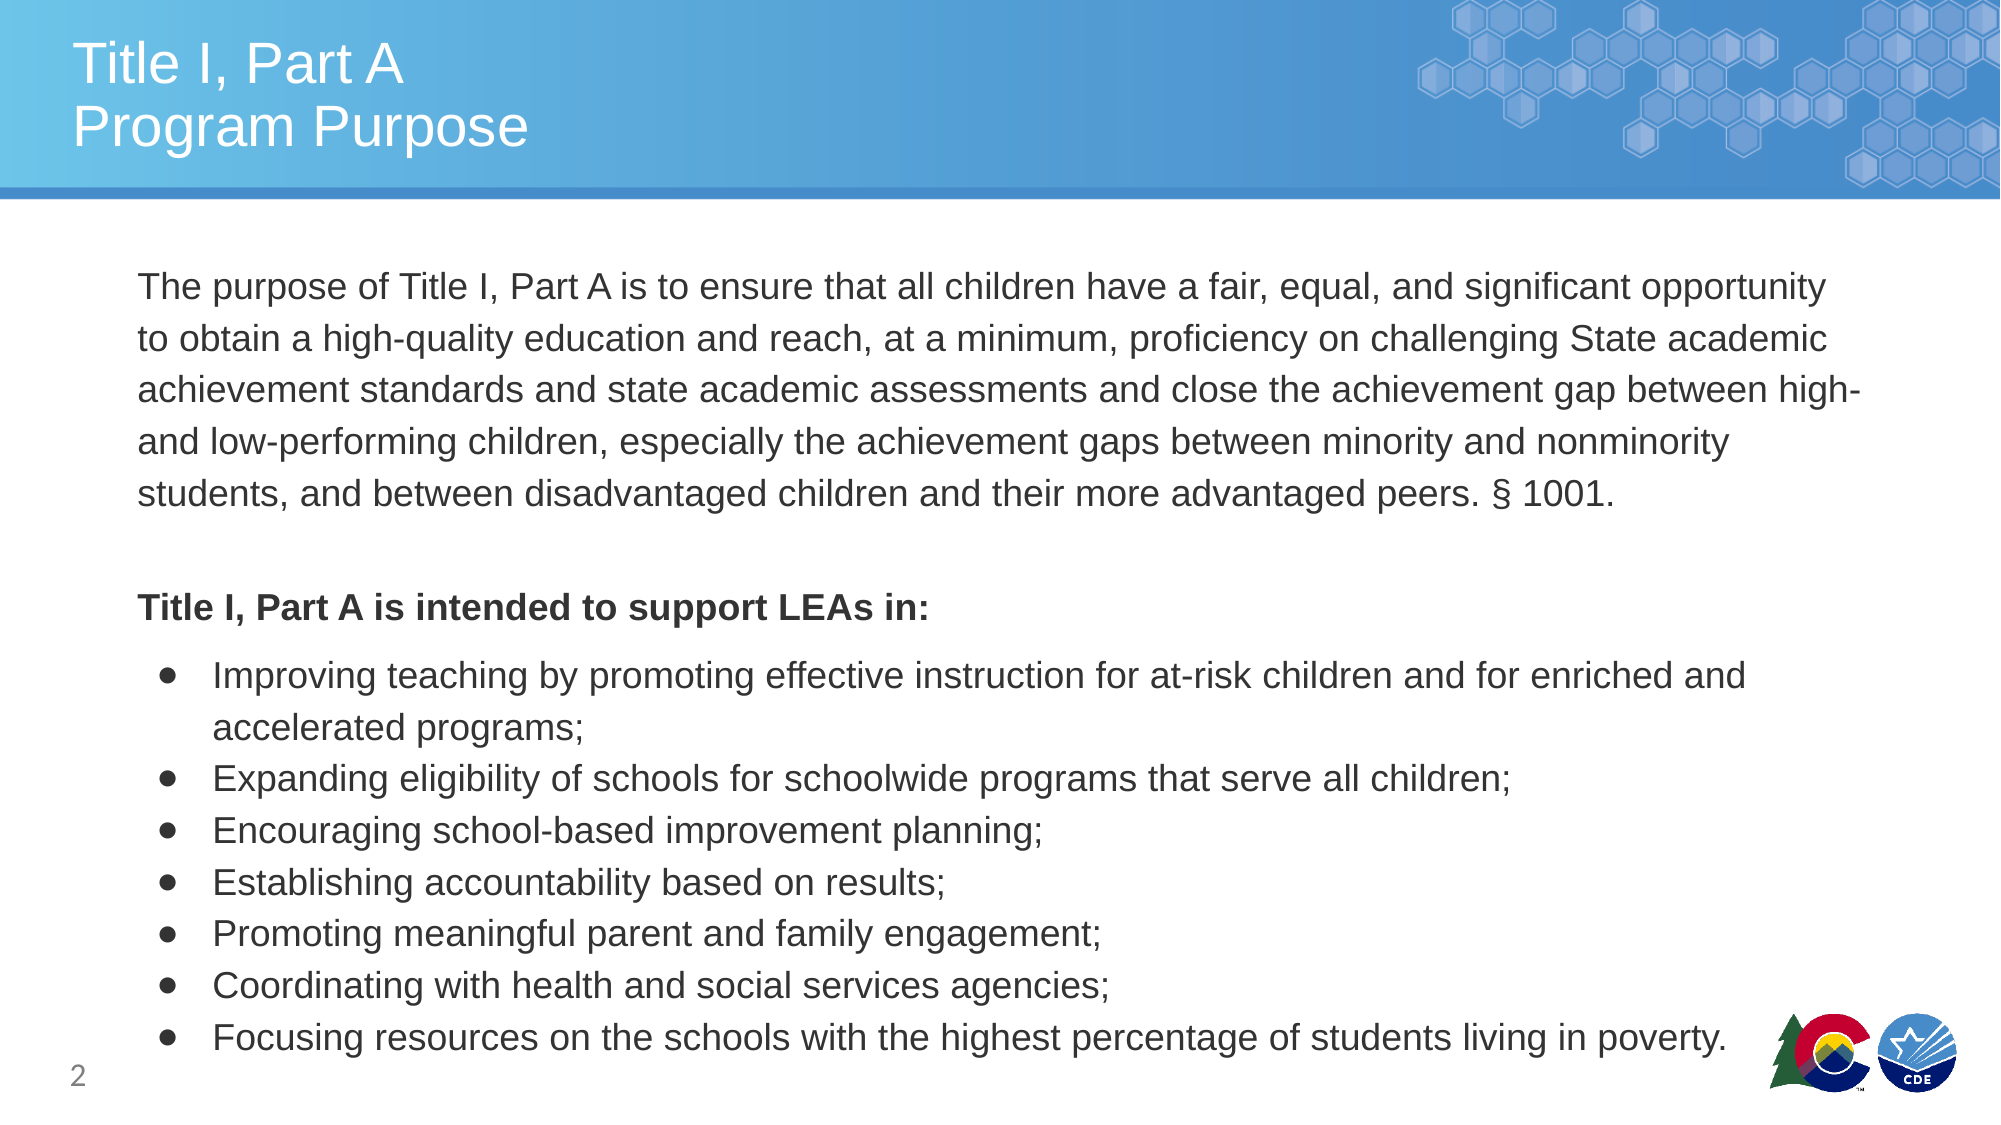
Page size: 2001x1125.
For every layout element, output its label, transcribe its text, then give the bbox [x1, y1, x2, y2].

title Title I, Part A Program Purpose [72, 33, 1396, 182]
list The purpose of Title I, Part A is to ensure that all children have a fair, equal, and significant opportunity to obtain a high-quality education and reach, at a minimum, proficiency on challenging State academic achievement standards and state academic assessments and close the achievement gap between high- and low-performing children, especially the achievement gaps between minority and nonminority students, and between disadvantaged children and their more advantaged peers. § 1001. Title I, Part A is intended to support LEAs in: Improving teaching by promoting effective instruction for at-risk children and for enriched and accelerated programs; Expanding eligibility of schools for schoolwide programs that serve all children; Encouraging school-based improvement planning; Establishing accountability based on results; Promoting meaningful parent and family engagement; Coordinating with health and social services agencies; Focusing resources on the schools with the highest percentage of students living in poverty. [137, 254, 1863, 969]
picture [1768, 1012, 1957, 1093]
picture [0, 0, 2000, 200]
slide_number 2 [54, 1042, 505, 1103]
